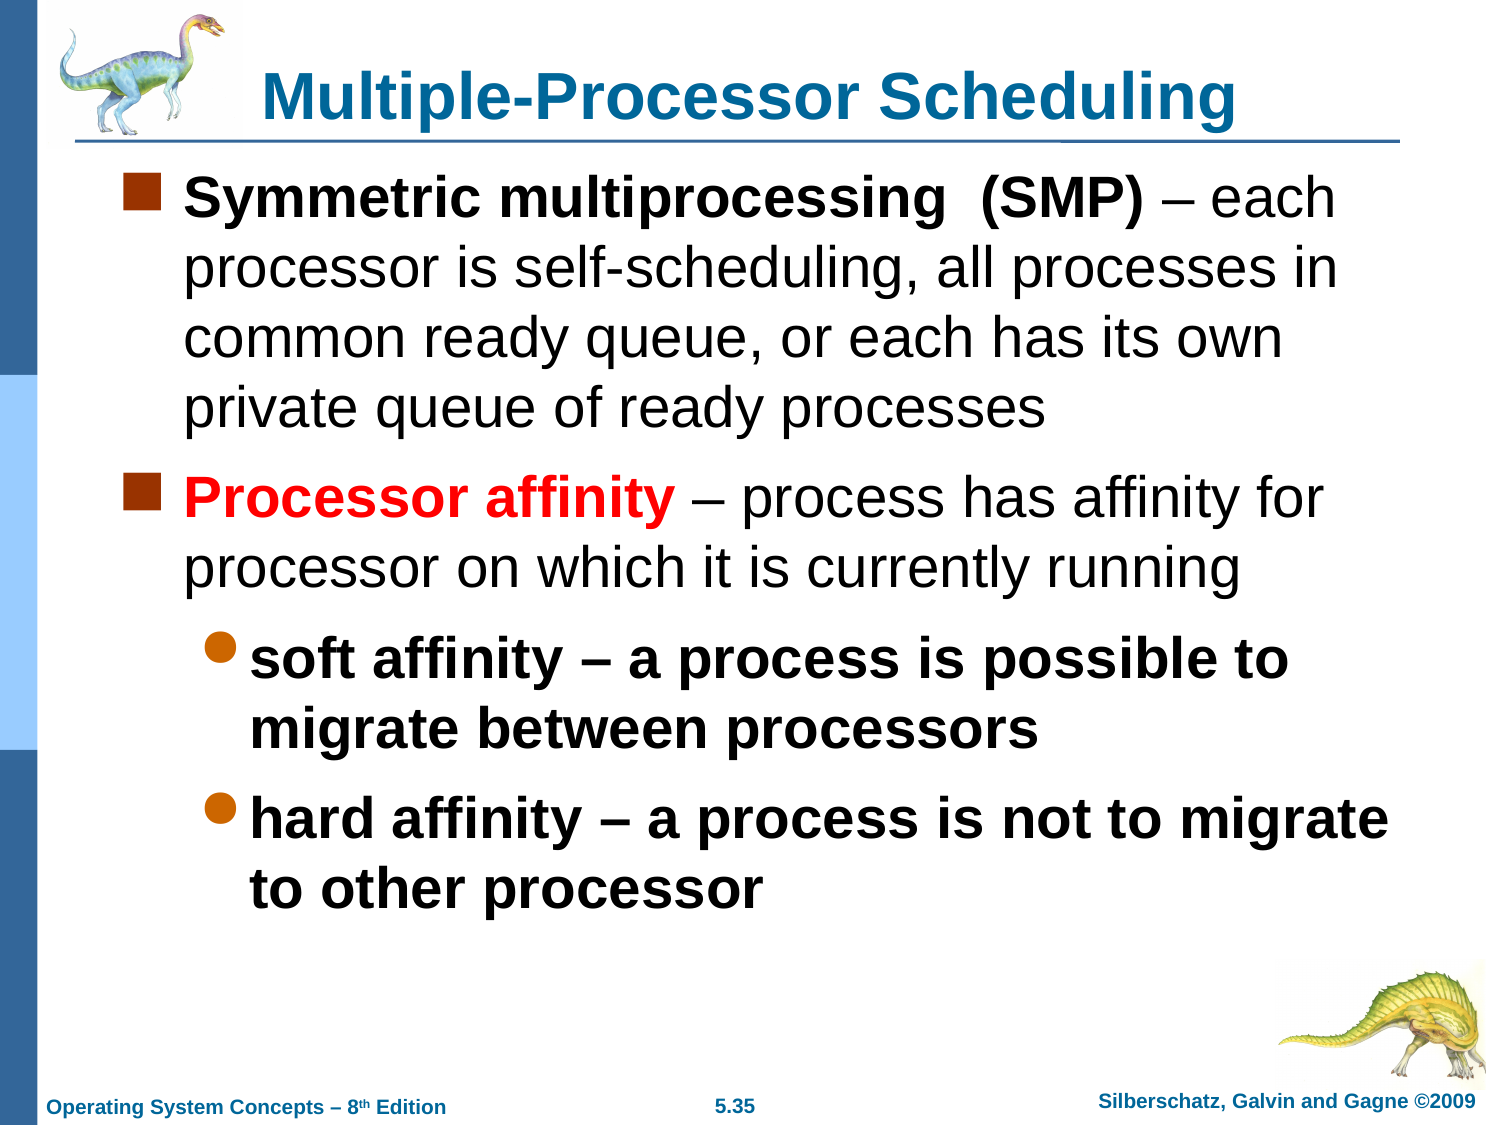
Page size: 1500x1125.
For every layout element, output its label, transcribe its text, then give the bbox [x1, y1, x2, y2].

list Symmetric multiprocessing (SMP) – each processor is self-scheduling, all processes in common ready queue, or each has its own private queue of ready processes Processor affinity – process has affinity for processor on which it is currently running soft affinity – a process is possible to migrate between processors hard affinity – a process is not to migrate to other processor [112, 151, 1438, 875]
title Multiple-Processor Scheduling [75, 45, 1425, 141]
picture [46, 0, 243, 149]
picture [1275, 959, 1486, 1090]
